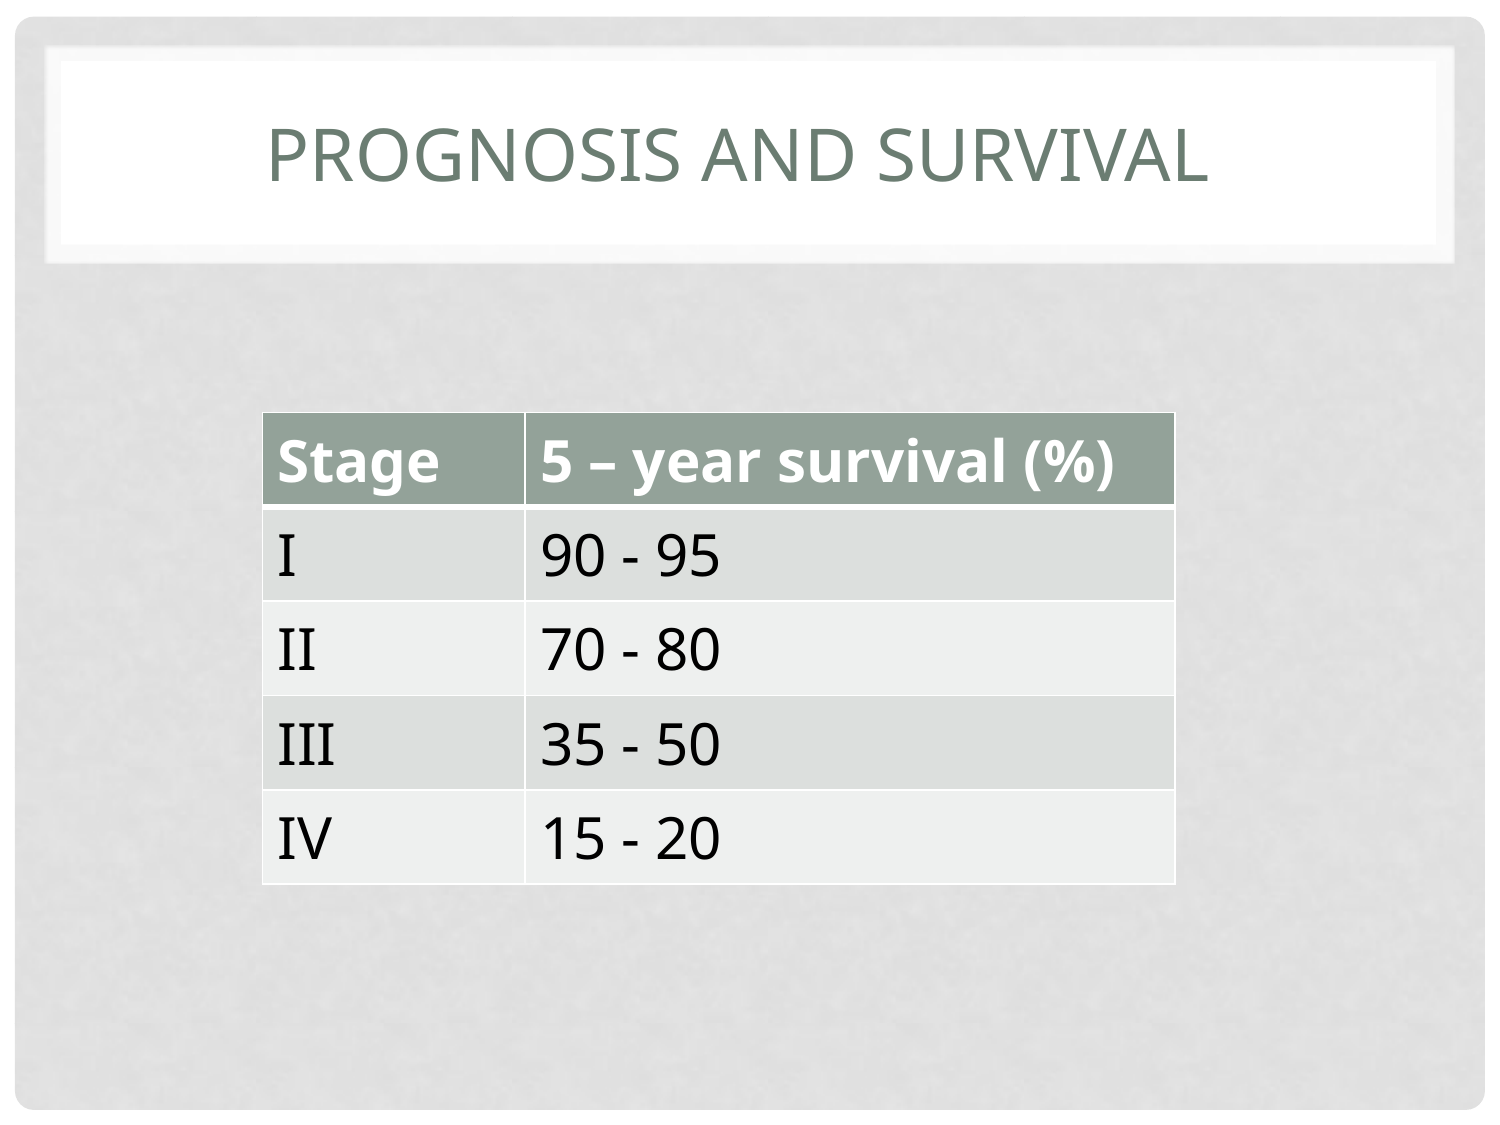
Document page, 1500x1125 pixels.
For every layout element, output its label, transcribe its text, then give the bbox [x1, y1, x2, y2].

table_cell II [263, 602, 524, 695]
table_header Stage [263, 413, 524, 504]
table_cell I [263, 510, 524, 600]
title Prognosis and survival [69, 66, 1425, 238]
table_cell 90 - 95 [526, 510, 1174, 600]
table_cell 70 - 80 [526, 602, 1174, 695]
table_cell 35 - 50 [526, 696, 1174, 789]
table_cell 15 - 20 [526, 791, 1174, 883]
table_cell III [263, 696, 524, 789]
table_header 5 – year survival (%) [526, 413, 1174, 504]
table_cell IV [263, 791, 524, 883]
